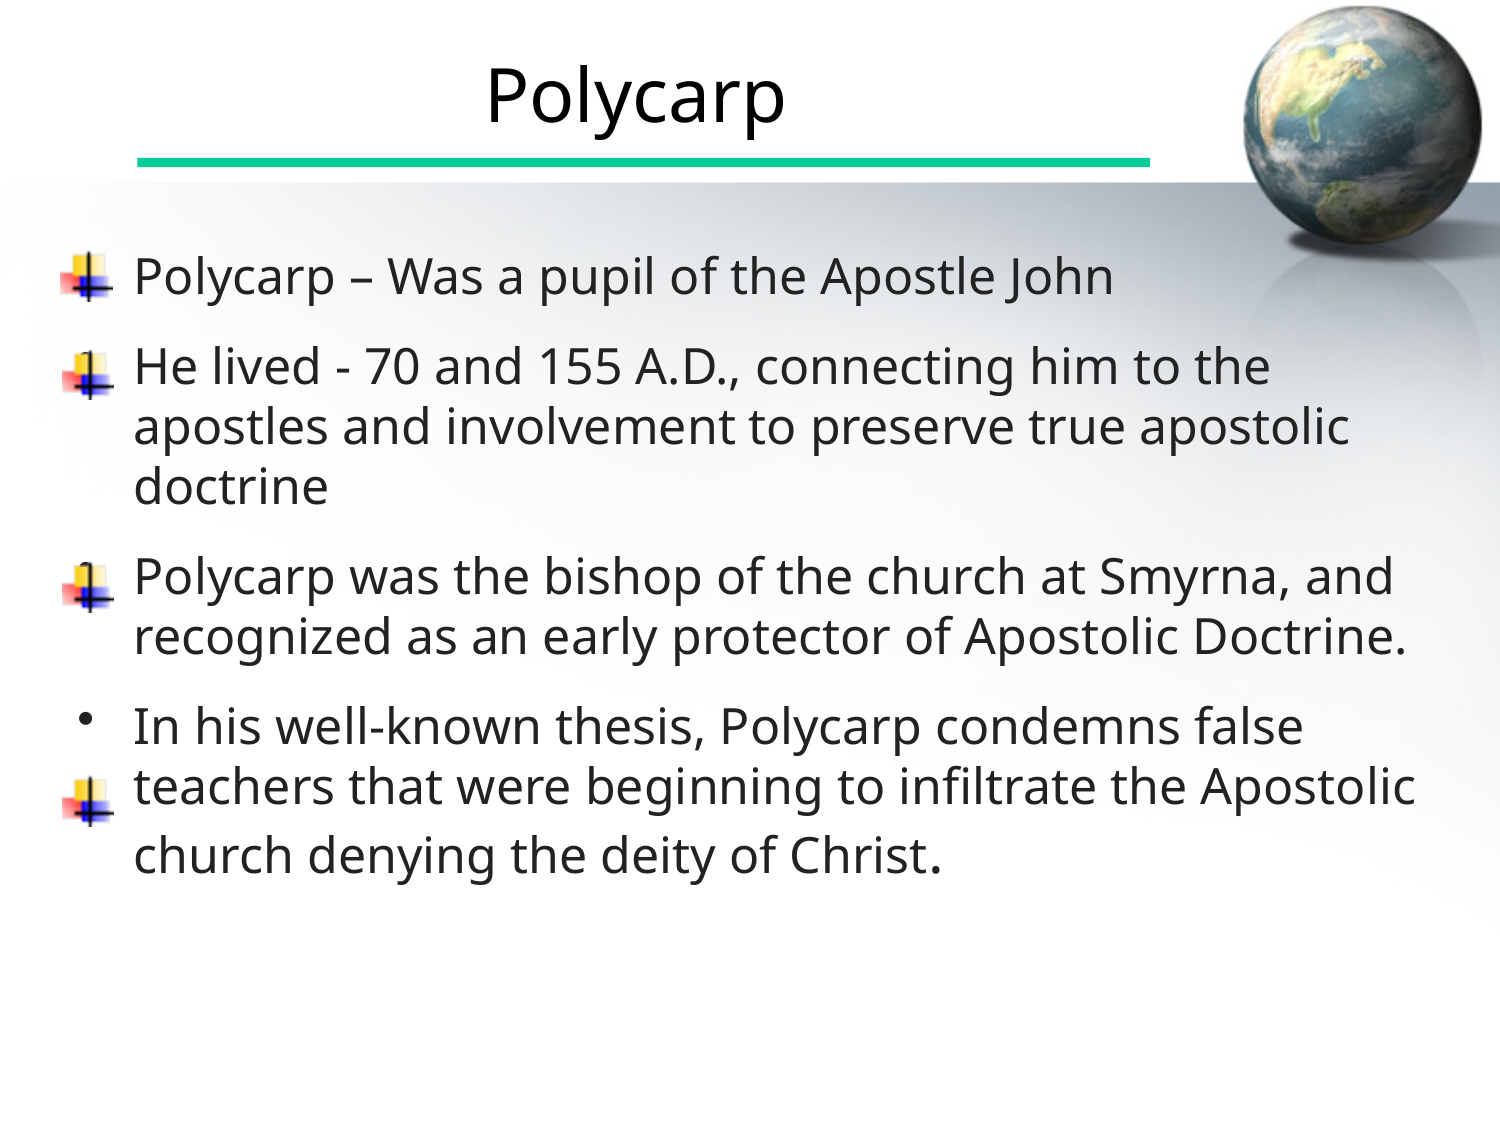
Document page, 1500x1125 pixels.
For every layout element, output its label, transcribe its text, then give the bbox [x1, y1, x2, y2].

picture [0, 0, 1500, 1125]
list Polycarp – Was a pupil of the Apostle John He lived - 70 and 155 A.D., connecting him to the apostles and involvement to preserve true apostolic doctrine Polycarp was the bishop of the church at Smyrna, and recognized as an early protector of Apostolic Doctrine. In his well-known thesis, Polycarp condemns false teachers that were beginning to infiltrate the Apostolic church denying the deity of Christ. [62, 237, 1458, 1075]
title Polycarp [33, 22, 1239, 162]
